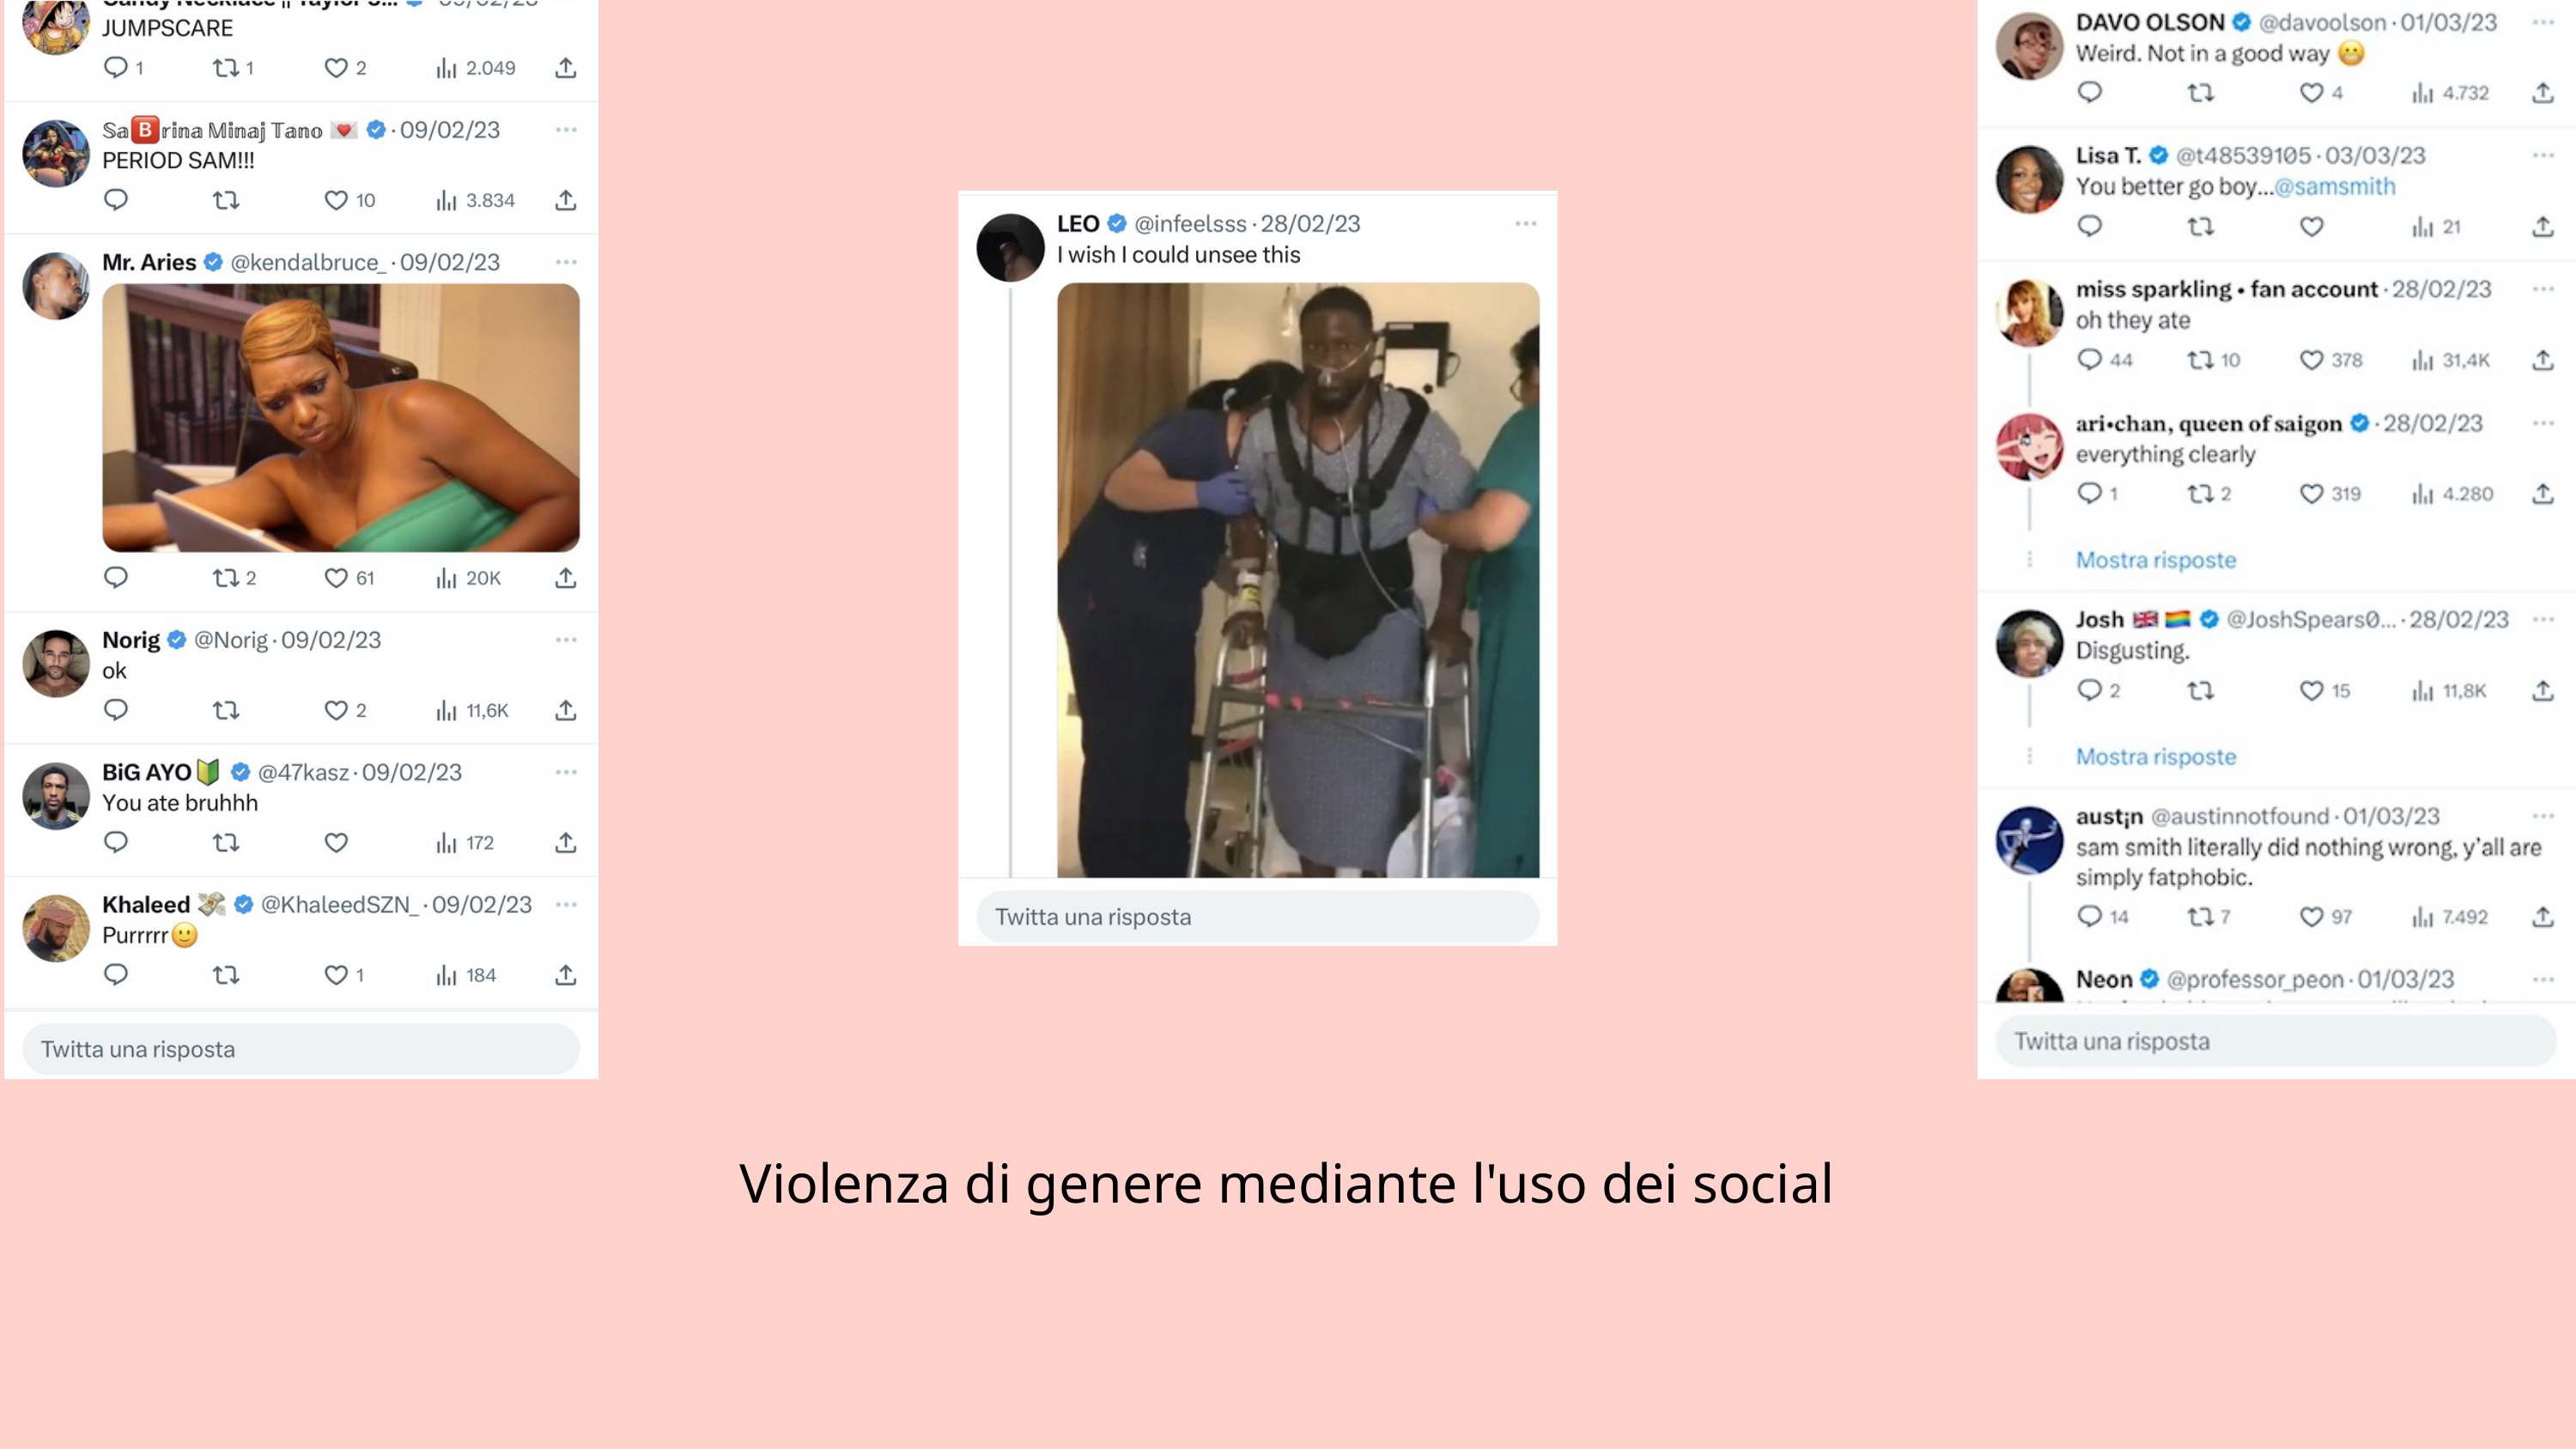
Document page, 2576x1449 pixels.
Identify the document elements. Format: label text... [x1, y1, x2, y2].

picture [4, 0, 598, 1079]
picture [1977, 0, 2576, 1079]
text_box Violenza di genere mediante l'uso dei social [703, 1132, 1873, 1214]
picture [957, 191, 1558, 946]
